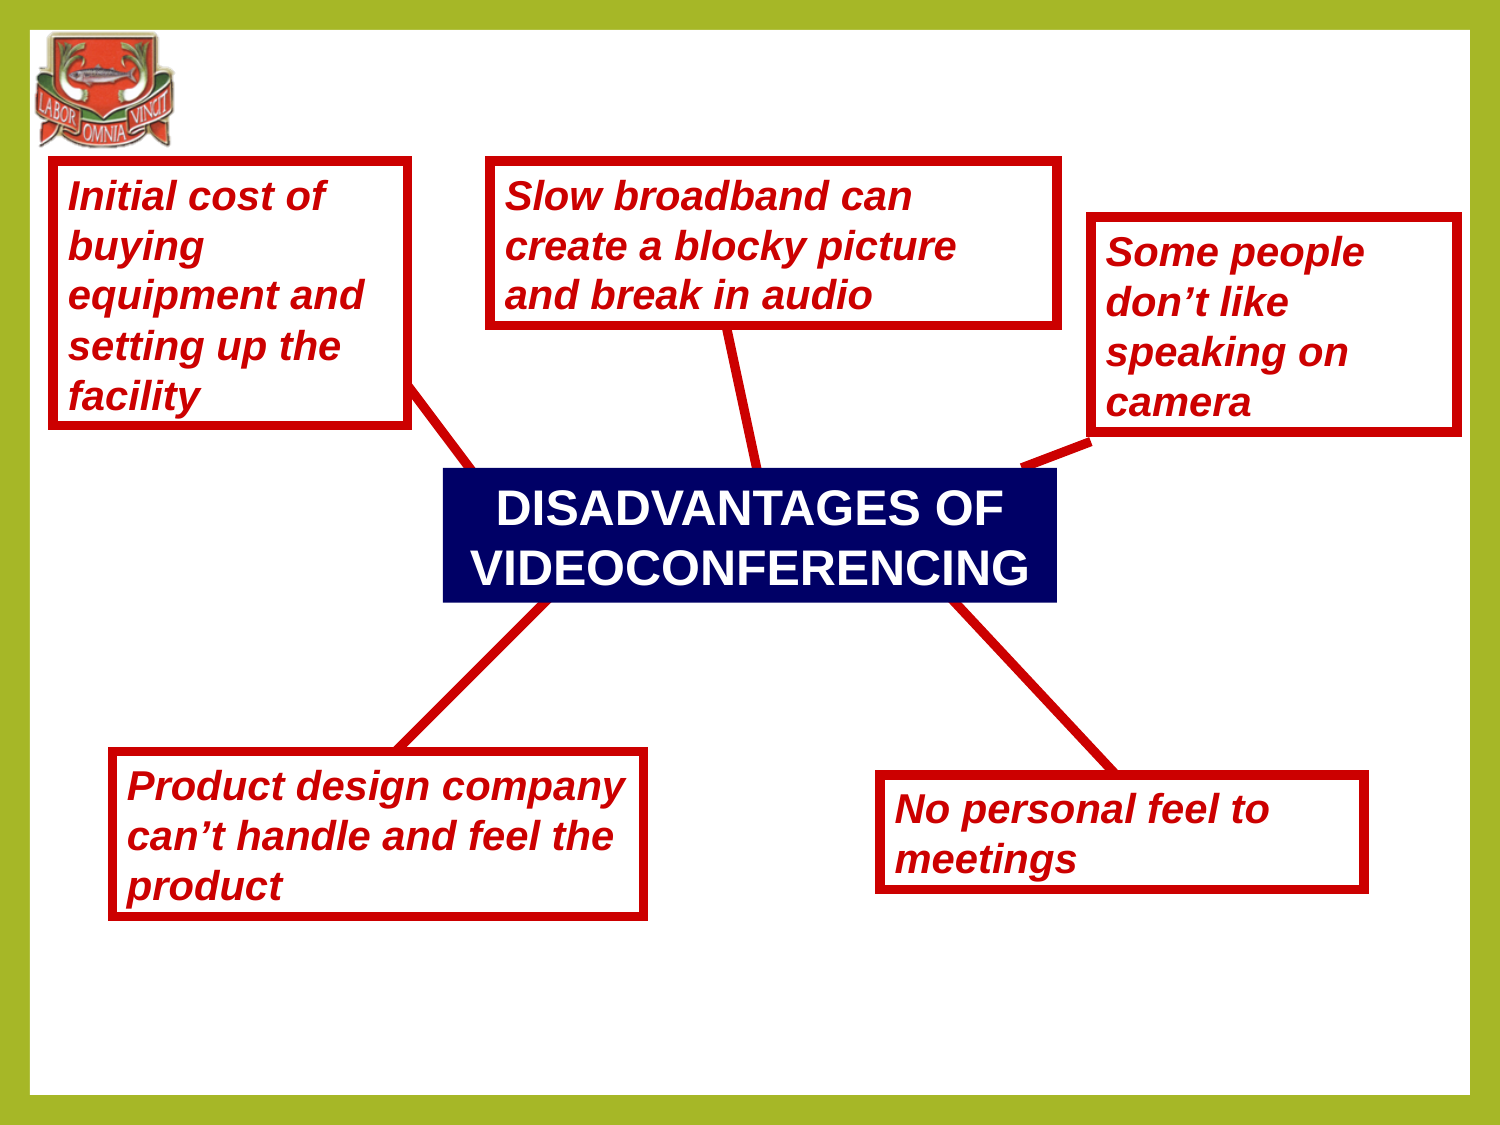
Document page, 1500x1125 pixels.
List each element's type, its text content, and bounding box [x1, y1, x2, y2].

text_box Initial cost of buying equipment and setting up the facility [53, 160, 408, 426]
text_box No personal feel to meetings [879, 774, 1365, 890]
text_box Product design company can’t handle and feel the product [112, 751, 644, 917]
text_box DISADVANTAGES OF VIDEOCONFERENCING [442, 467, 1057, 603]
text_box Slow broadband can create a blocky picture and break in audio [490, 160, 1057, 326]
picture [30, 19, 180, 166]
text_box Some people don’t like speaking on camera [1090, 217, 1457, 432]
